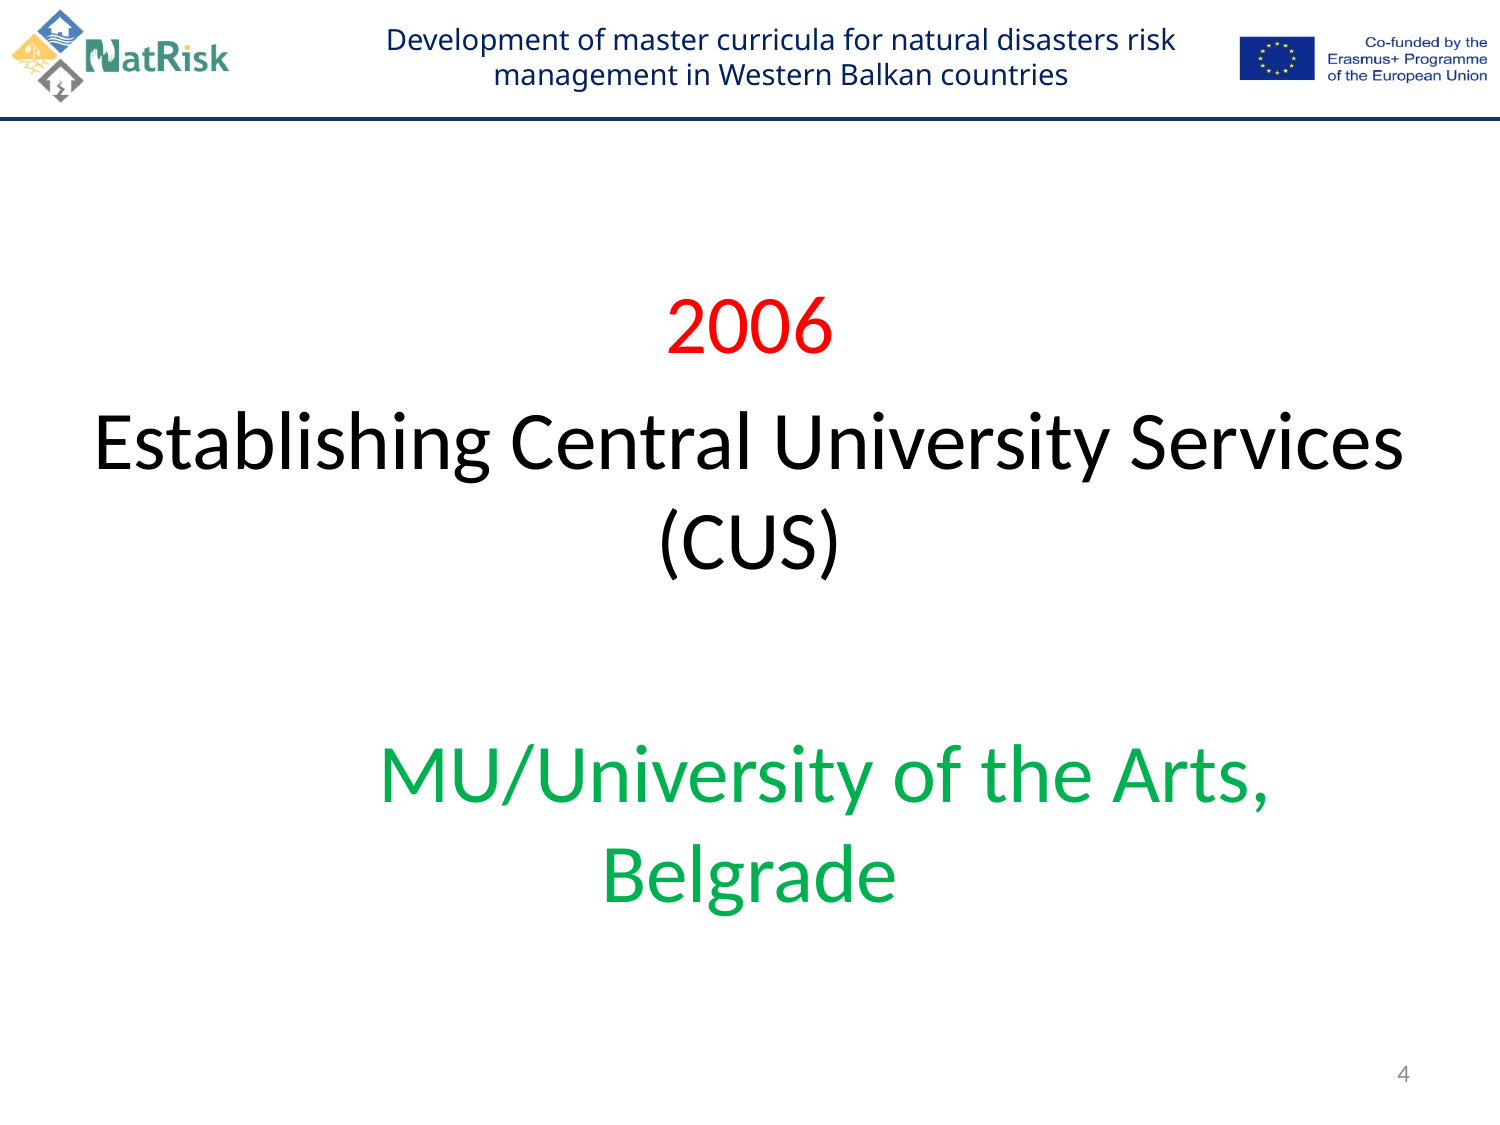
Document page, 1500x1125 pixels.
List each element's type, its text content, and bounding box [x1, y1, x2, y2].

text_box Development of master curricula for natural disasters risk management in Western Balkan countries [324, 24, 1223, 88]
picture [1224, 24, 1500, 93]
list 2006 Establishing Central University Services (CUS) MU/University of the Arts, Belgrade [75, 262, 1425, 1005]
picture [0, 0, 238, 113]
slide_number 4 [1074, 1042, 1425, 1103]
